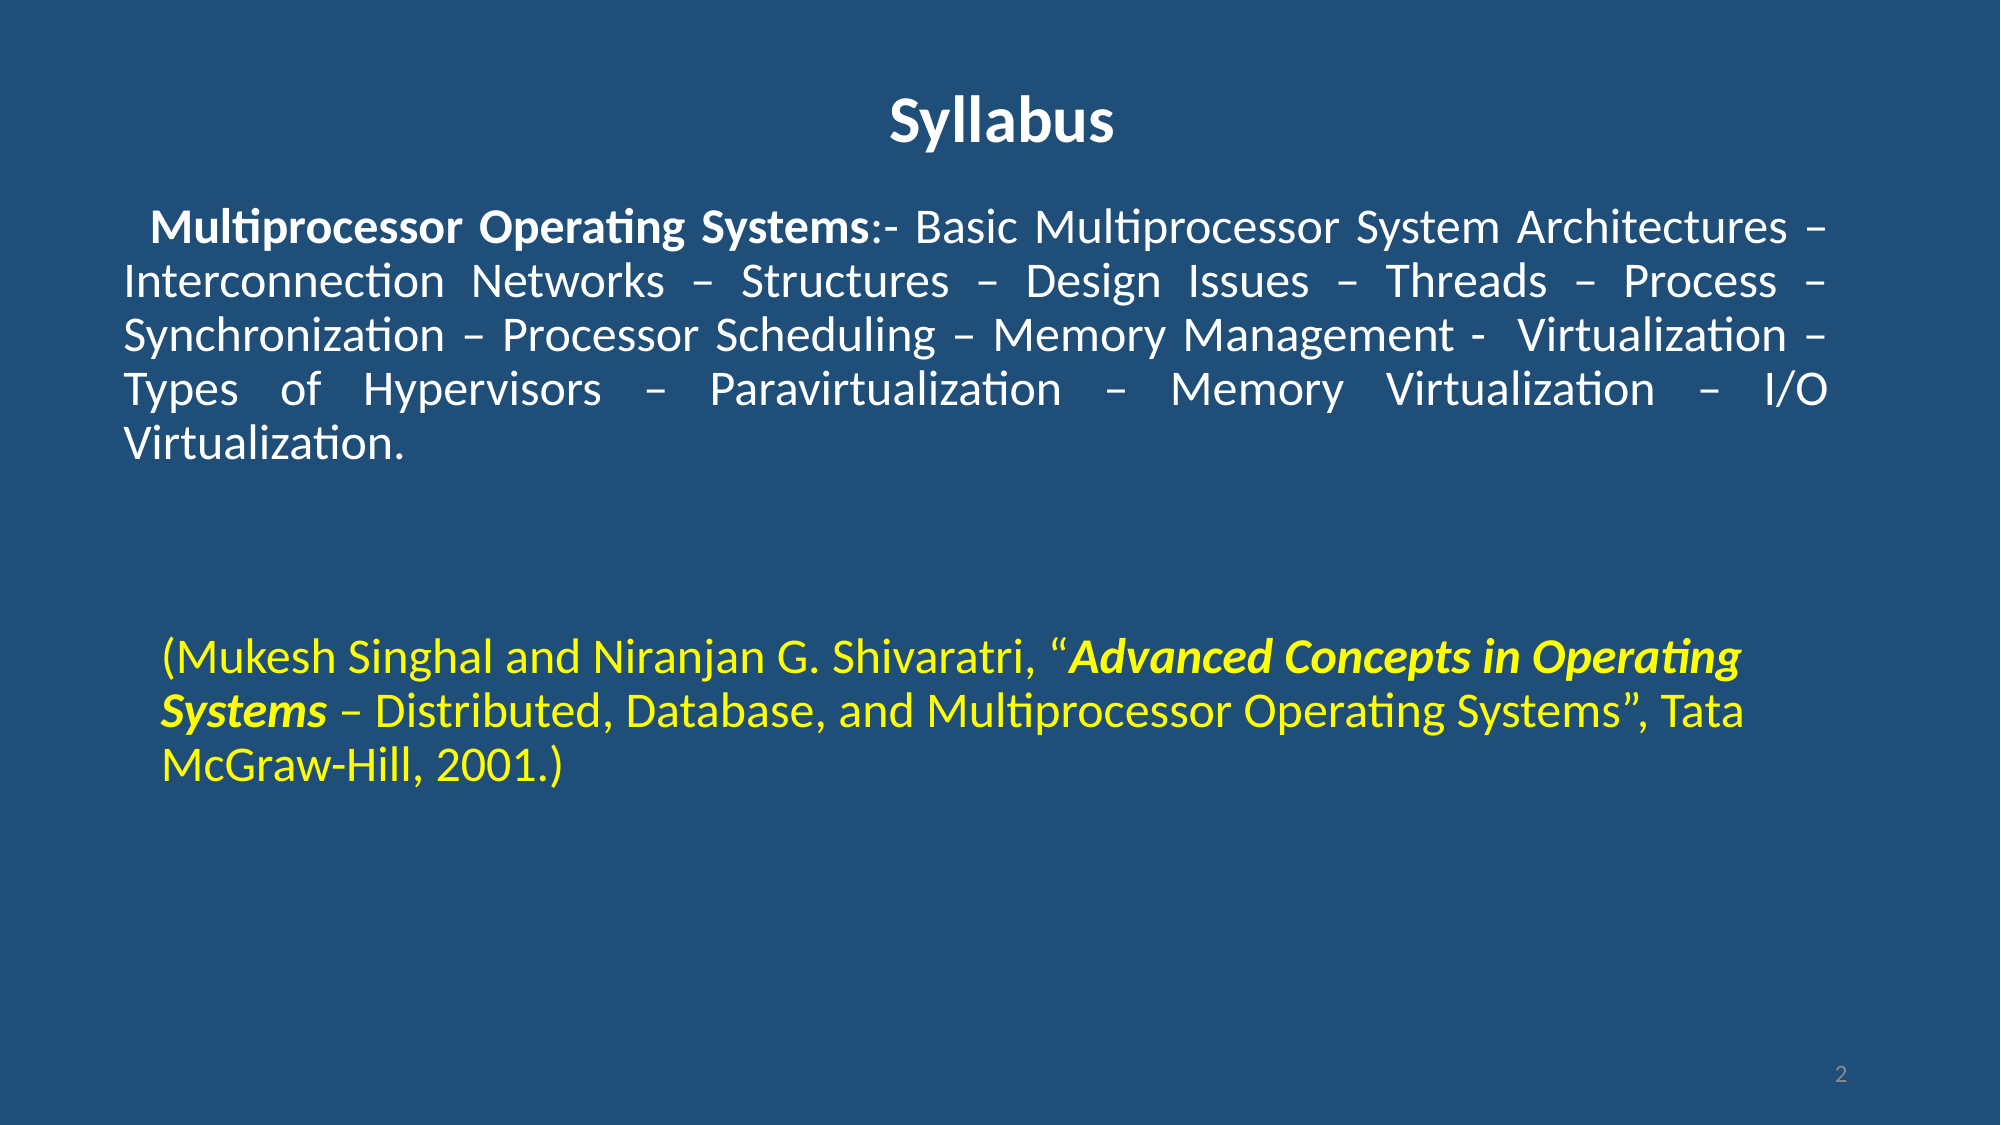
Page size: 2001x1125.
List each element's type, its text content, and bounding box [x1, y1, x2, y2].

slide_number 2 [1412, 1042, 1863, 1103]
list Multiprocessor Operating Systems:- Basic Multiprocessor System Architectures – Interconnection Networks – Structures – Design Issues – Threads – Process – Synchronization – Processor Scheduling – Memory Management - Virtualization – Types of Hypervisors – Paravirtualization – Memory Virtualization – I/O Virtualization. (Mukesh Singhal and Niranjan G. Shivaratri, “Advanced Concepts in Operating Systems – Distributed, Database, and Multiprocessor Operating Systems”, Tata McGraw-Hill, 2001.) [70, 192, 1845, 1068]
title Syllabus [139, 87, 1865, 155]
